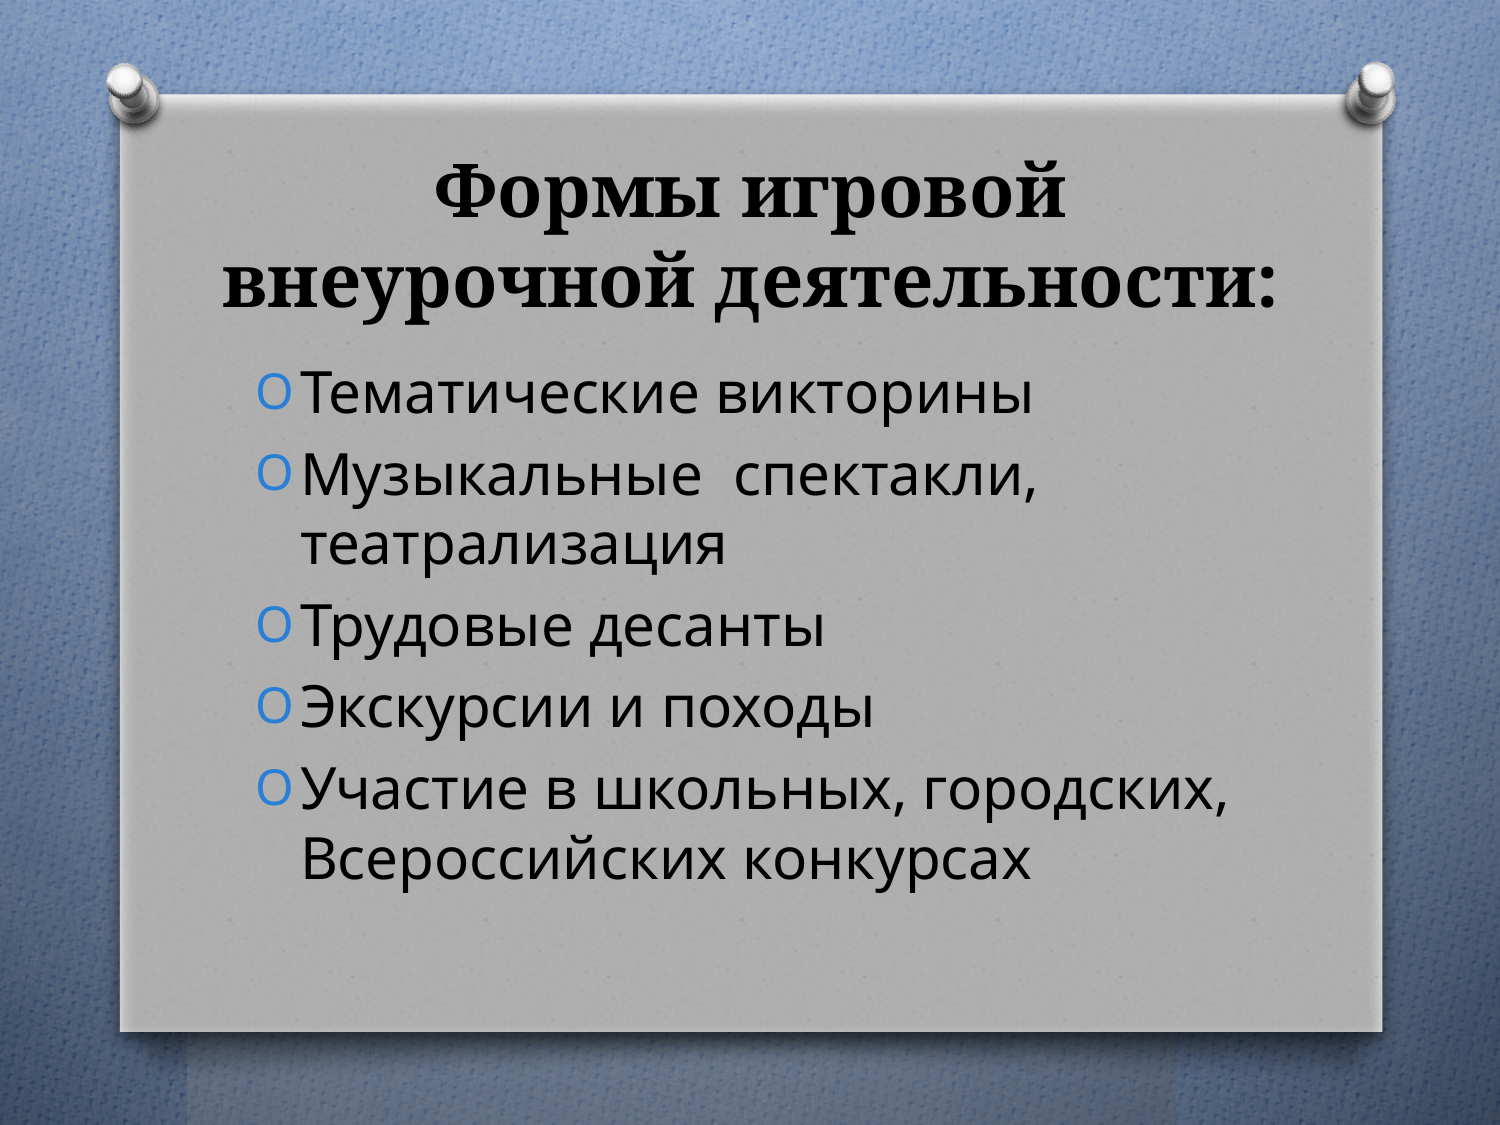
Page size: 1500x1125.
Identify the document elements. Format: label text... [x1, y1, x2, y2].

list Тематические викторины Музыкальные спектакли, театрализация Трудовые десанты Экскурсии и походы Участие в школьных, городских, Всероссийских конкурсах [240, 347, 1257, 939]
picture [1317, 35, 1439, 156]
picture [75, 29, 198, 153]
title Формы игровой внеурочной деятельности: [179, 134, 1323, 332]
